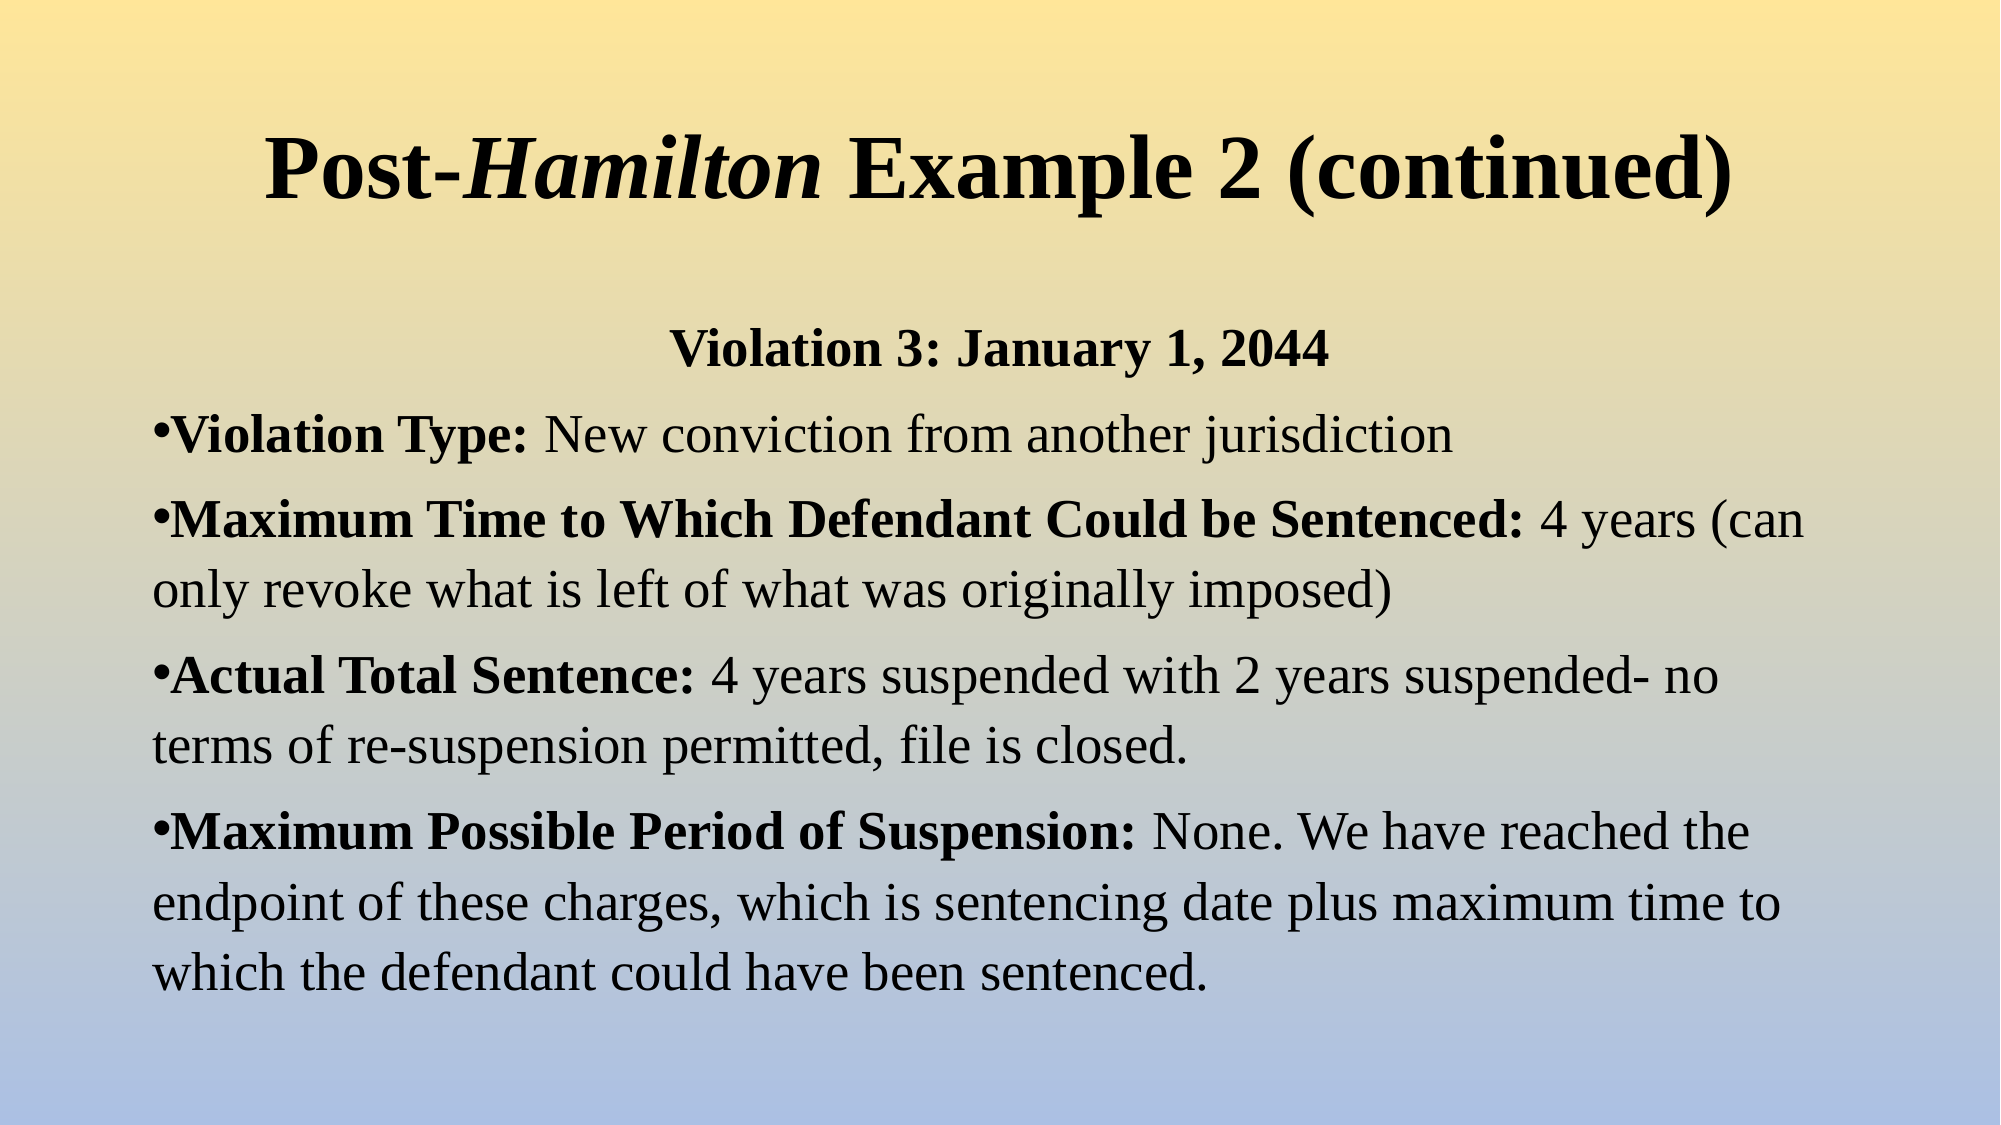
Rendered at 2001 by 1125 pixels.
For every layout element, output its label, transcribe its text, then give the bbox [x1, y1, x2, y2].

list Violation 3: January 1, 2044 Violation Type: New conviction from another jurisdiction Maximum Time to Which Defendant Could be Sentenced: 4 years (can only revoke what is left of what was originally imposed) Actual Total Sentence: 4 years suspended with 2 years suspended- no terms of re-suspension permitted, file is closed. Maximum Possible Period of Suspension: None. We have reached the endpoint of these charges, which is sentencing date plus maximum time to which the defendant could have been sentenced. [137, 299, 1863, 1014]
title Post-Hamilton Example 2 (continued) [137, 59, 1863, 278]
